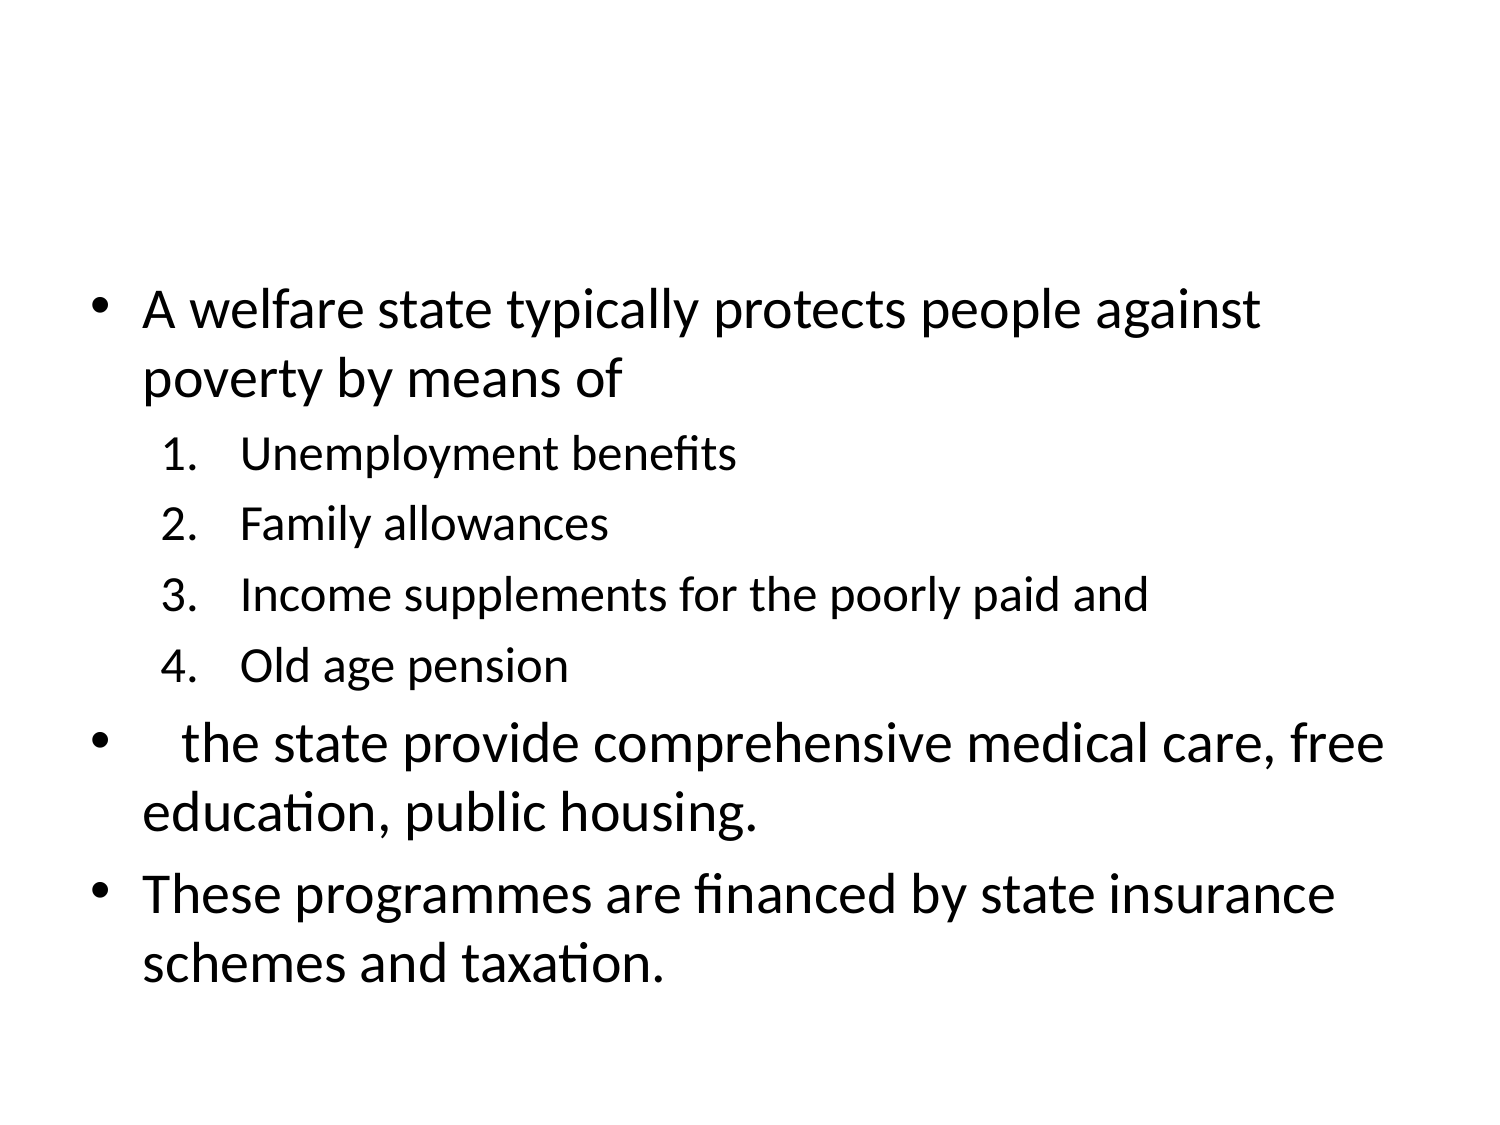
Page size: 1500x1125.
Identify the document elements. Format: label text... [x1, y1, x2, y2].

list A welfare state typically protects people against poverty by means of Unemployment benefits Family allowances Income supplements for the poorly paid and Old age pension the state provide comprehensive medical care, free education, public housing. These programmes are financed by state insurance schemes and taxation. [75, 262, 1425, 1005]
